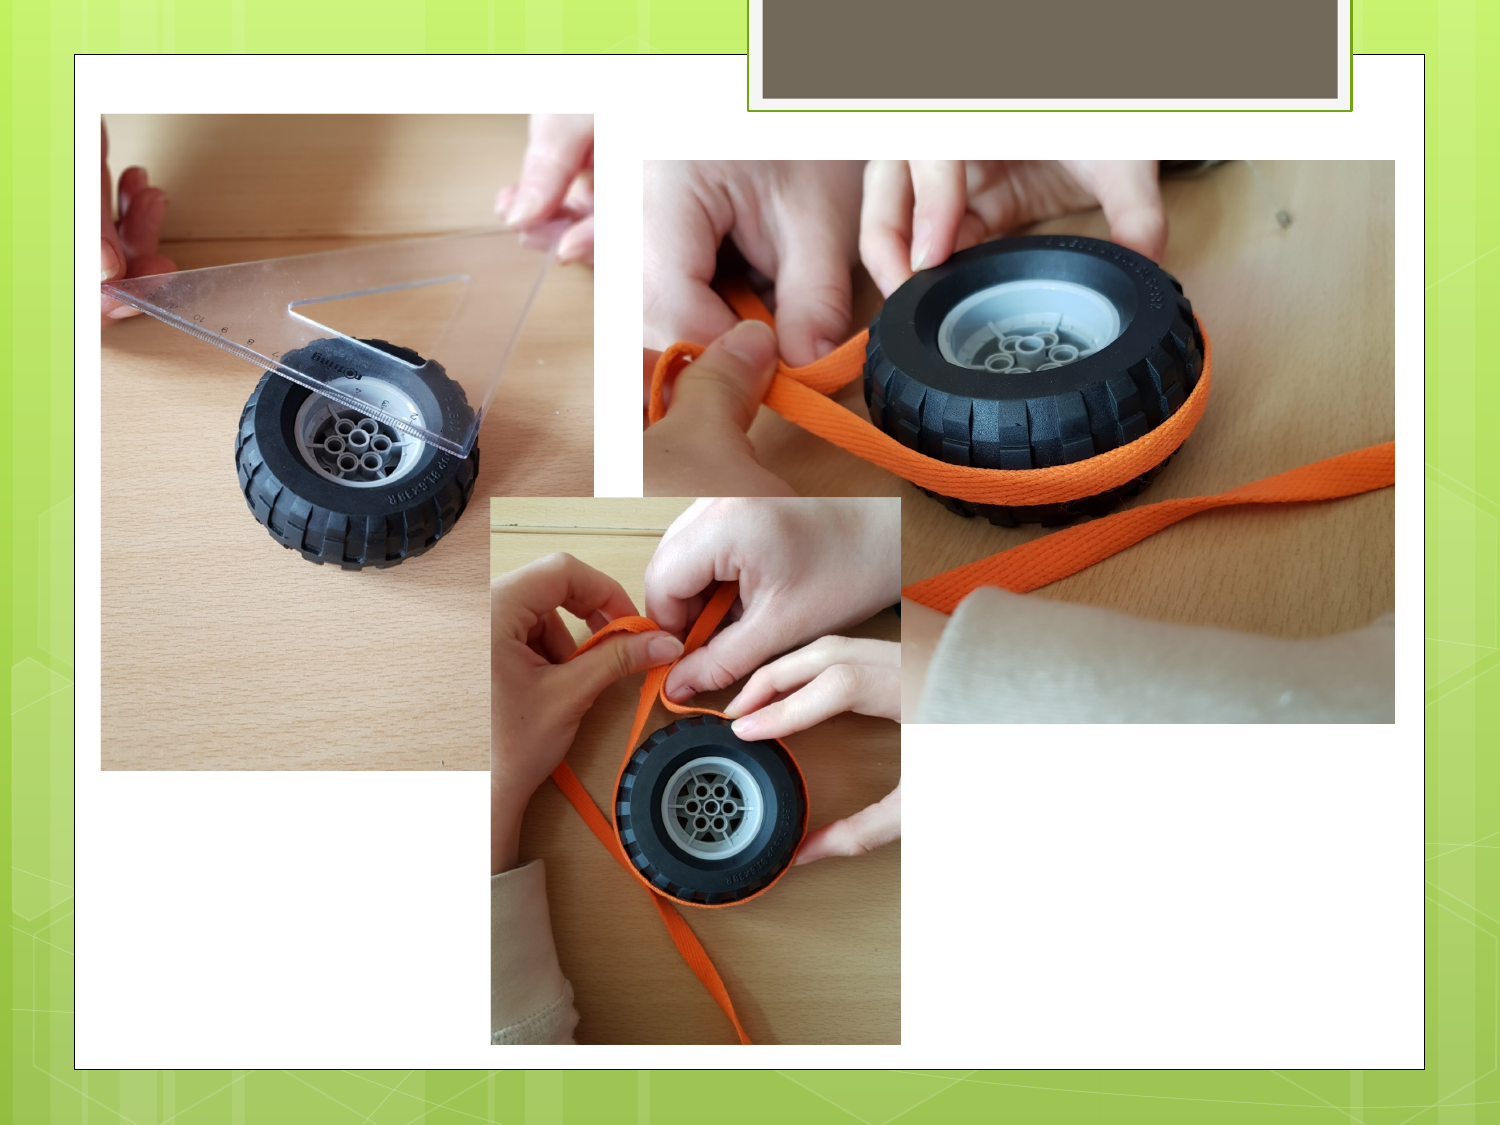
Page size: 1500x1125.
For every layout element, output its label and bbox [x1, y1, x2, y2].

picture [17, 114, 1395, 1044]
